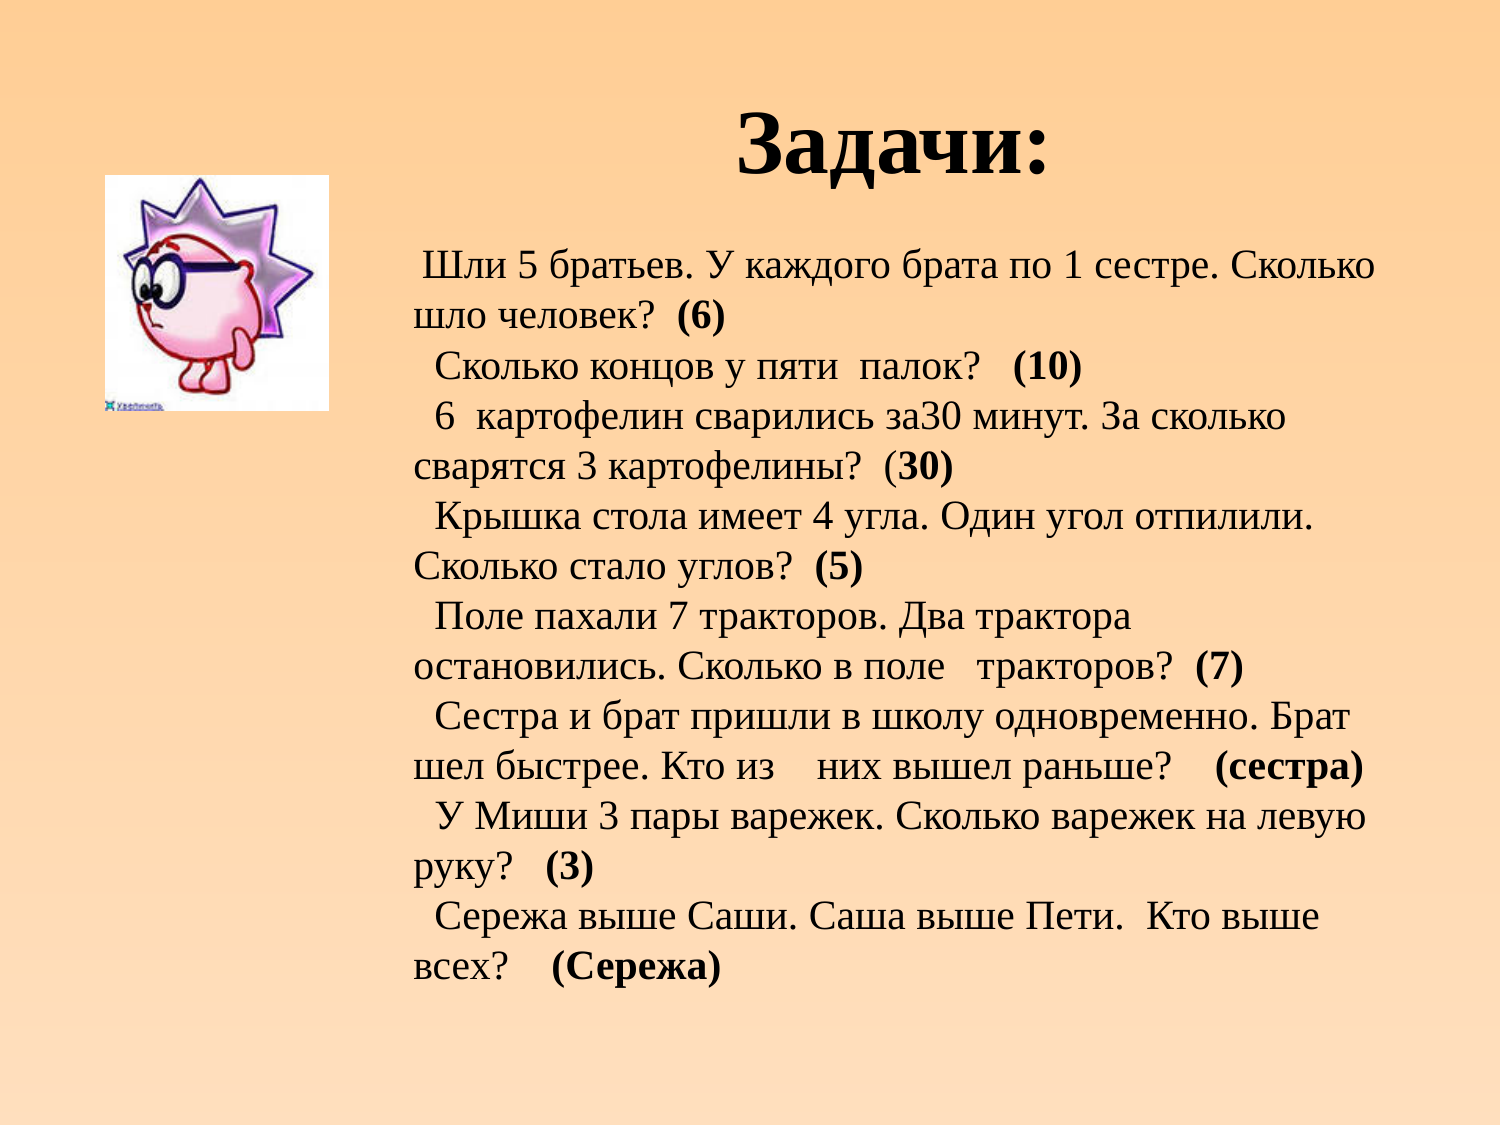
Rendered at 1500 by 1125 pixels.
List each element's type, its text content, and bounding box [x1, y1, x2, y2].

picture [105, 175, 329, 411]
text_box Задачи: Шли 5 братьев. У каждого брата по 1 сестре. Сколько шло человек? (6) Сколько концов у пяти палок? (10) 6 картофелин сварились за30 минут. За сколько сварятся 3 картофелины? (30) Крышка стола имеет 4 угла. Один угол отпилили. Сколько стало углов? (5) Поле пахали 7 тракторов. Два трактора остановились. Сколько в поле тракторов? (7) Сестра и брат пришли в школу одновременно. Брат шел быстрее. Кто из них вышел раньше? (сестра) У Миши 3 пары варежек. Сколько варежек на левую руку? (3) Сережа выше Саши. Саша выше Пети. Кто выше всех? (Сережа) [398, 74, 1407, 1041]
